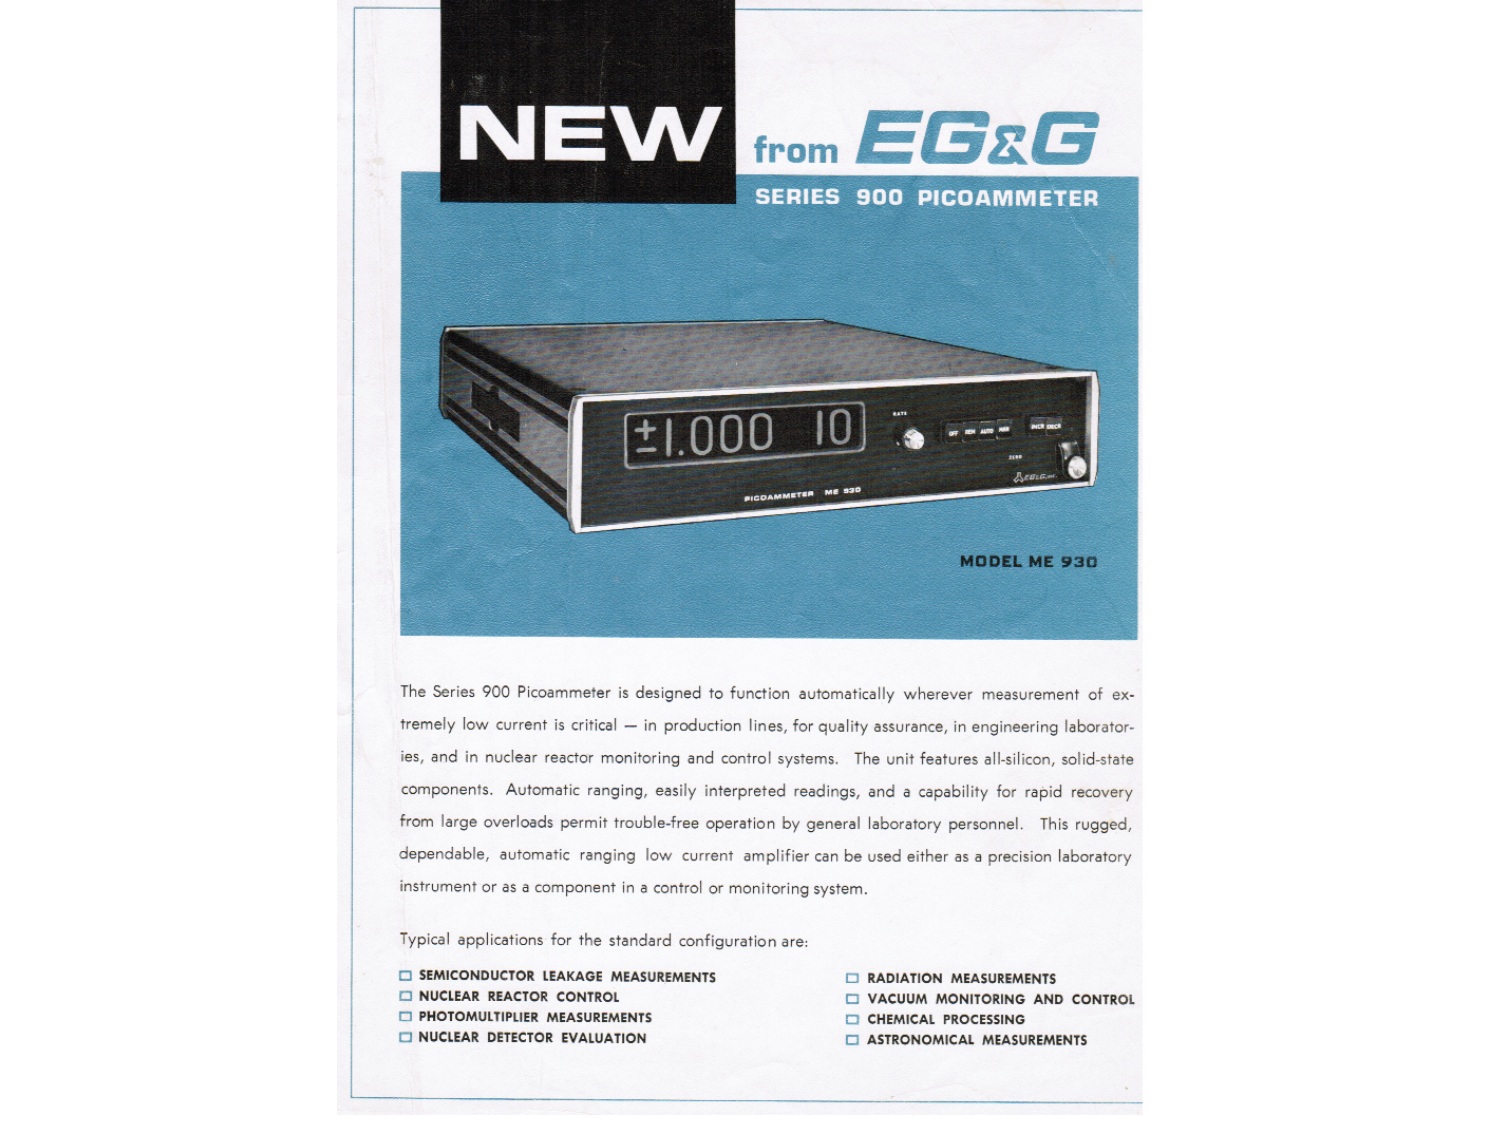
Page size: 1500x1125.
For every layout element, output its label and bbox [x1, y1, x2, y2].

picture [337, 0, 1151, 1116]
